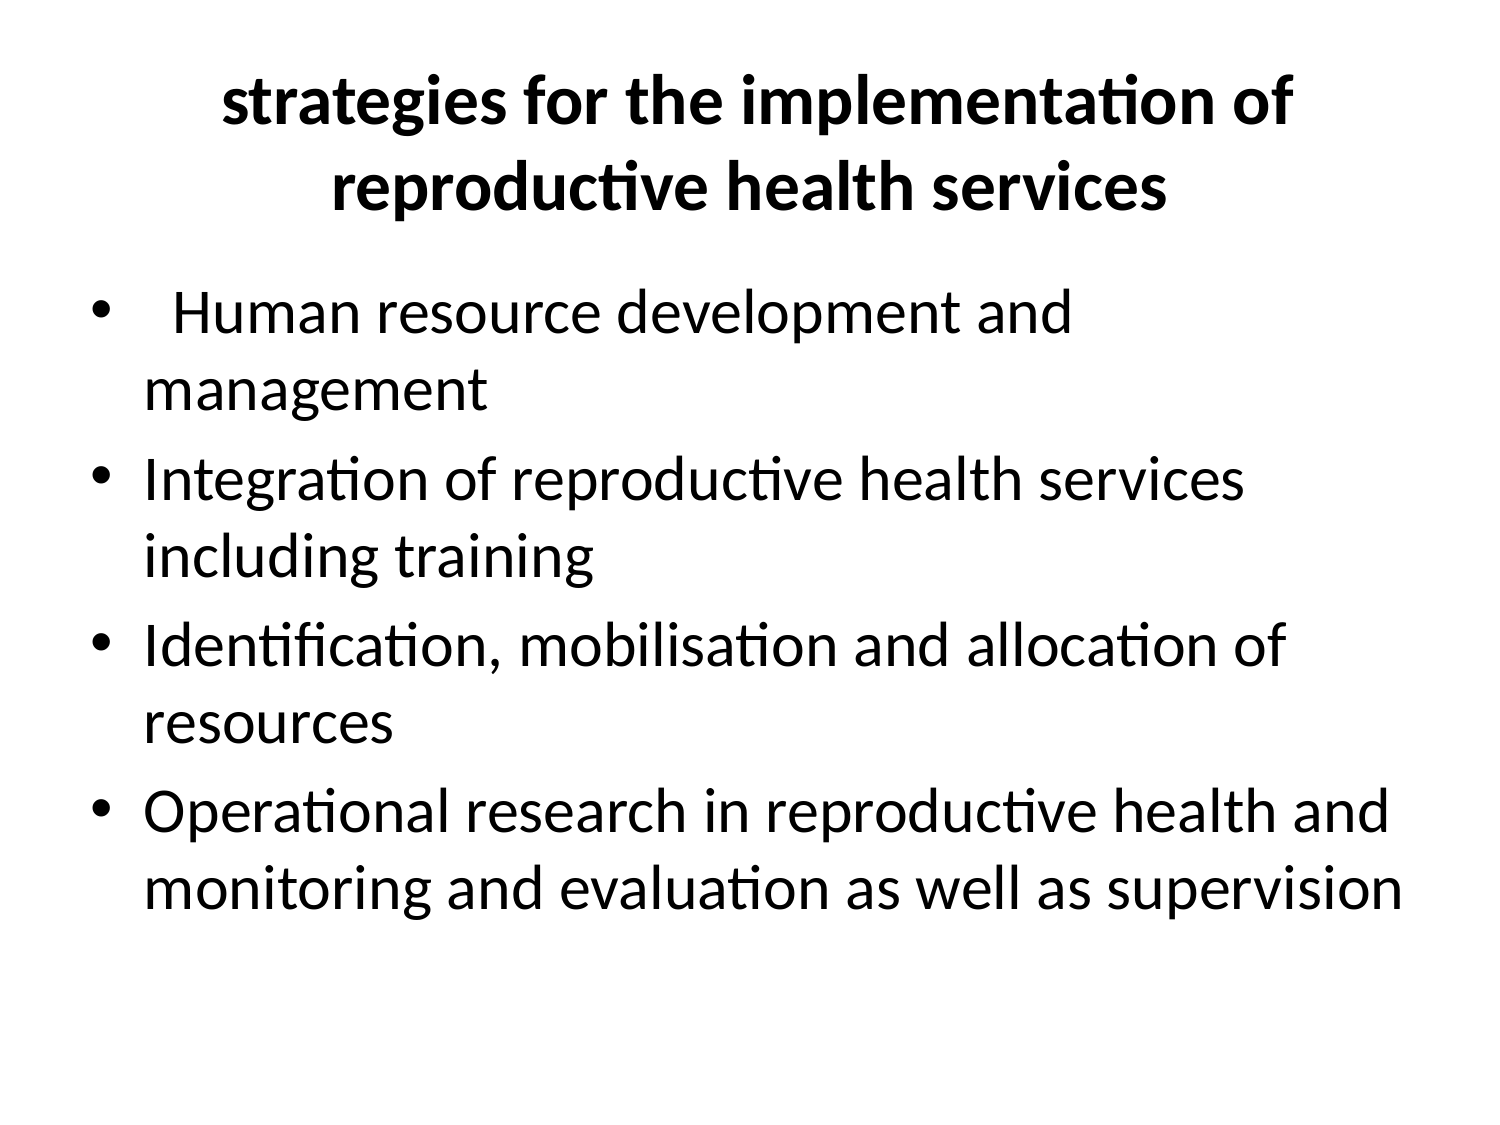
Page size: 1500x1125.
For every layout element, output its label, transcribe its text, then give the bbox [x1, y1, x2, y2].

list Human resource development and management Integration of reproductive health services including training Identification, mobilisation and allocation of resources Operational research in reproductive health and monitoring and evaluation as well as supervision [75, 262, 1425, 1005]
title strategies for the implementation of reproductive health services [75, 45, 1425, 233]
